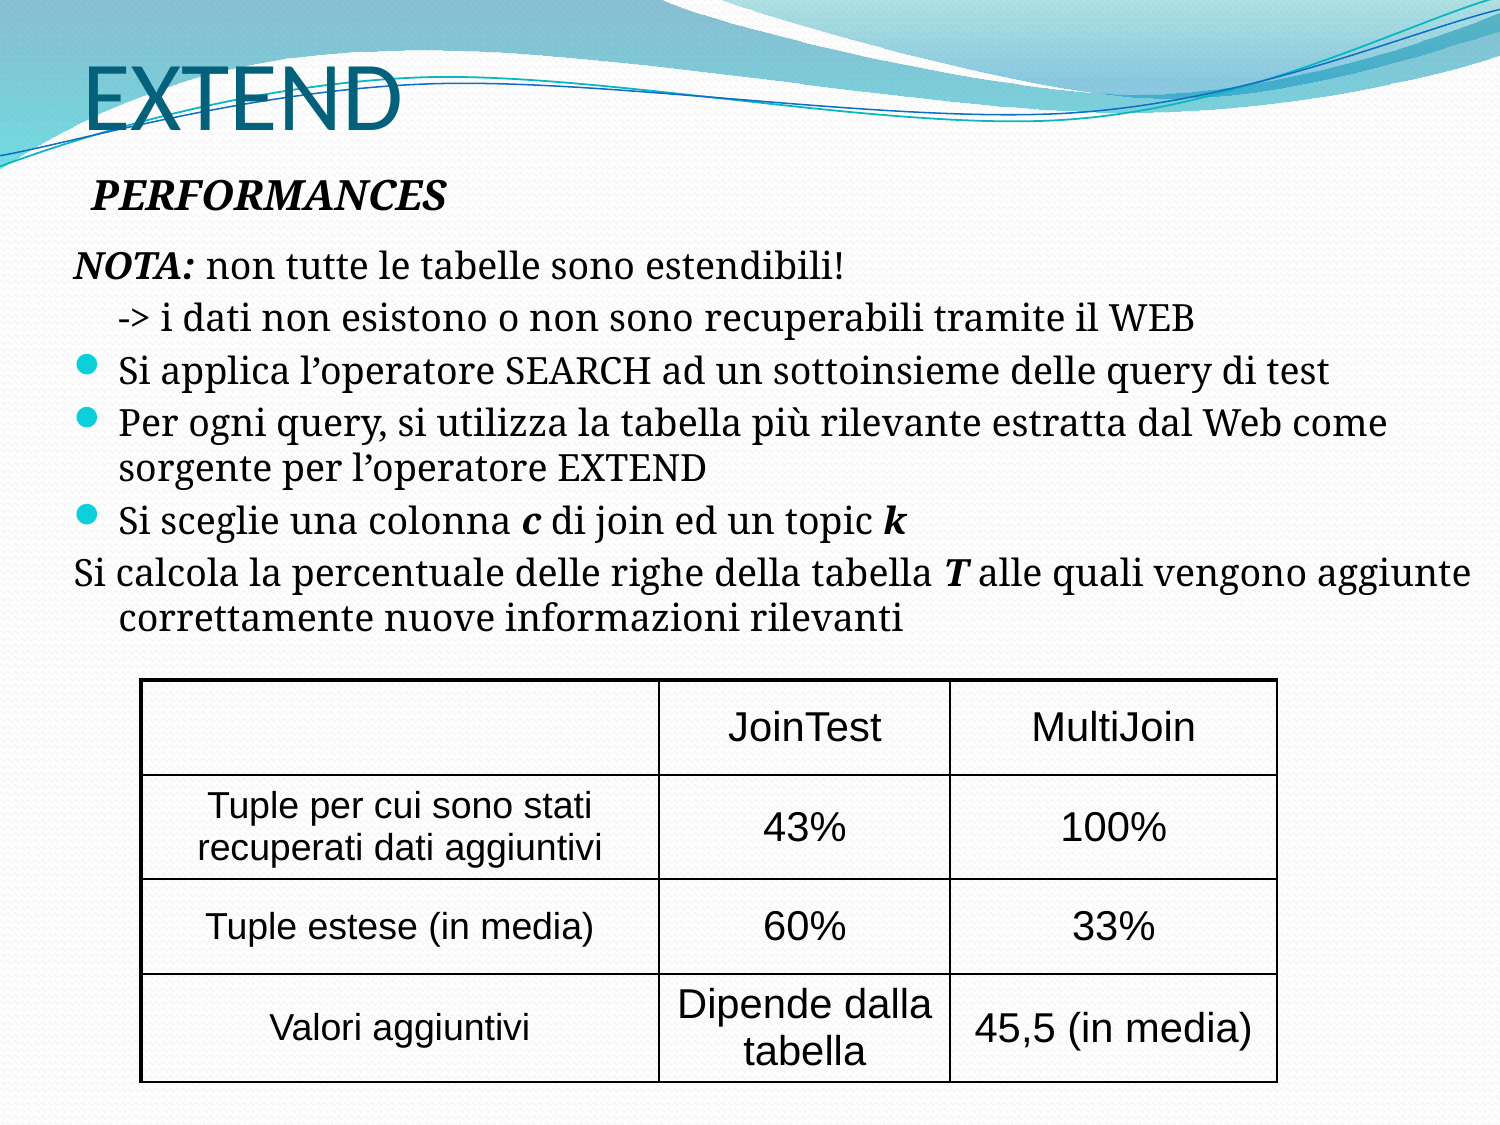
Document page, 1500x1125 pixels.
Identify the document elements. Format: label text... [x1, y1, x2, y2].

table_cell Tuple estese (in media) [143, 880, 658, 973]
table_cell 100% [951, 776, 1276, 878]
table_cell 33% [951, 880, 1276, 973]
table_cell 60% [660, 880, 949, 973]
table_header [143, 682, 658, 774]
table_cell Tuple per cui sono stati recuperati dati aggiuntivi [143, 776, 658, 878]
table_header MultiJoin [951, 682, 1276, 774]
list NOTA: non tutte le tabelle sono estendibili! -> i dati non esistono o non sono recuperabili tramite il WEB Si applica l’operatore SEARCH ad un sottoinsieme delle query di test Per ogni query, si utilizza la tabella più rilevante estratta dal Web come sorgente per l’operatore EXTEND Si sceglie una colonna c di join ed un topic k Si calcola la percentuale delle righe della tabella T alle quali vengono aggiunte correttamente nuove informazioni rilevanti [58, 234, 1500, 1125]
table_header JoinTest [660, 682, 949, 774]
table_cell Valori aggiuntivi [143, 975, 658, 1081]
table_cell 45,5 (in media) [951, 975, 1276, 1081]
table_cell Dipende dalla tabella [660, 975, 949, 1081]
title EXTEND [81, 23, 1433, 151]
table_cell 43% [660, 776, 949, 878]
text_box PERFORMANCES [76, 160, 526, 232]
